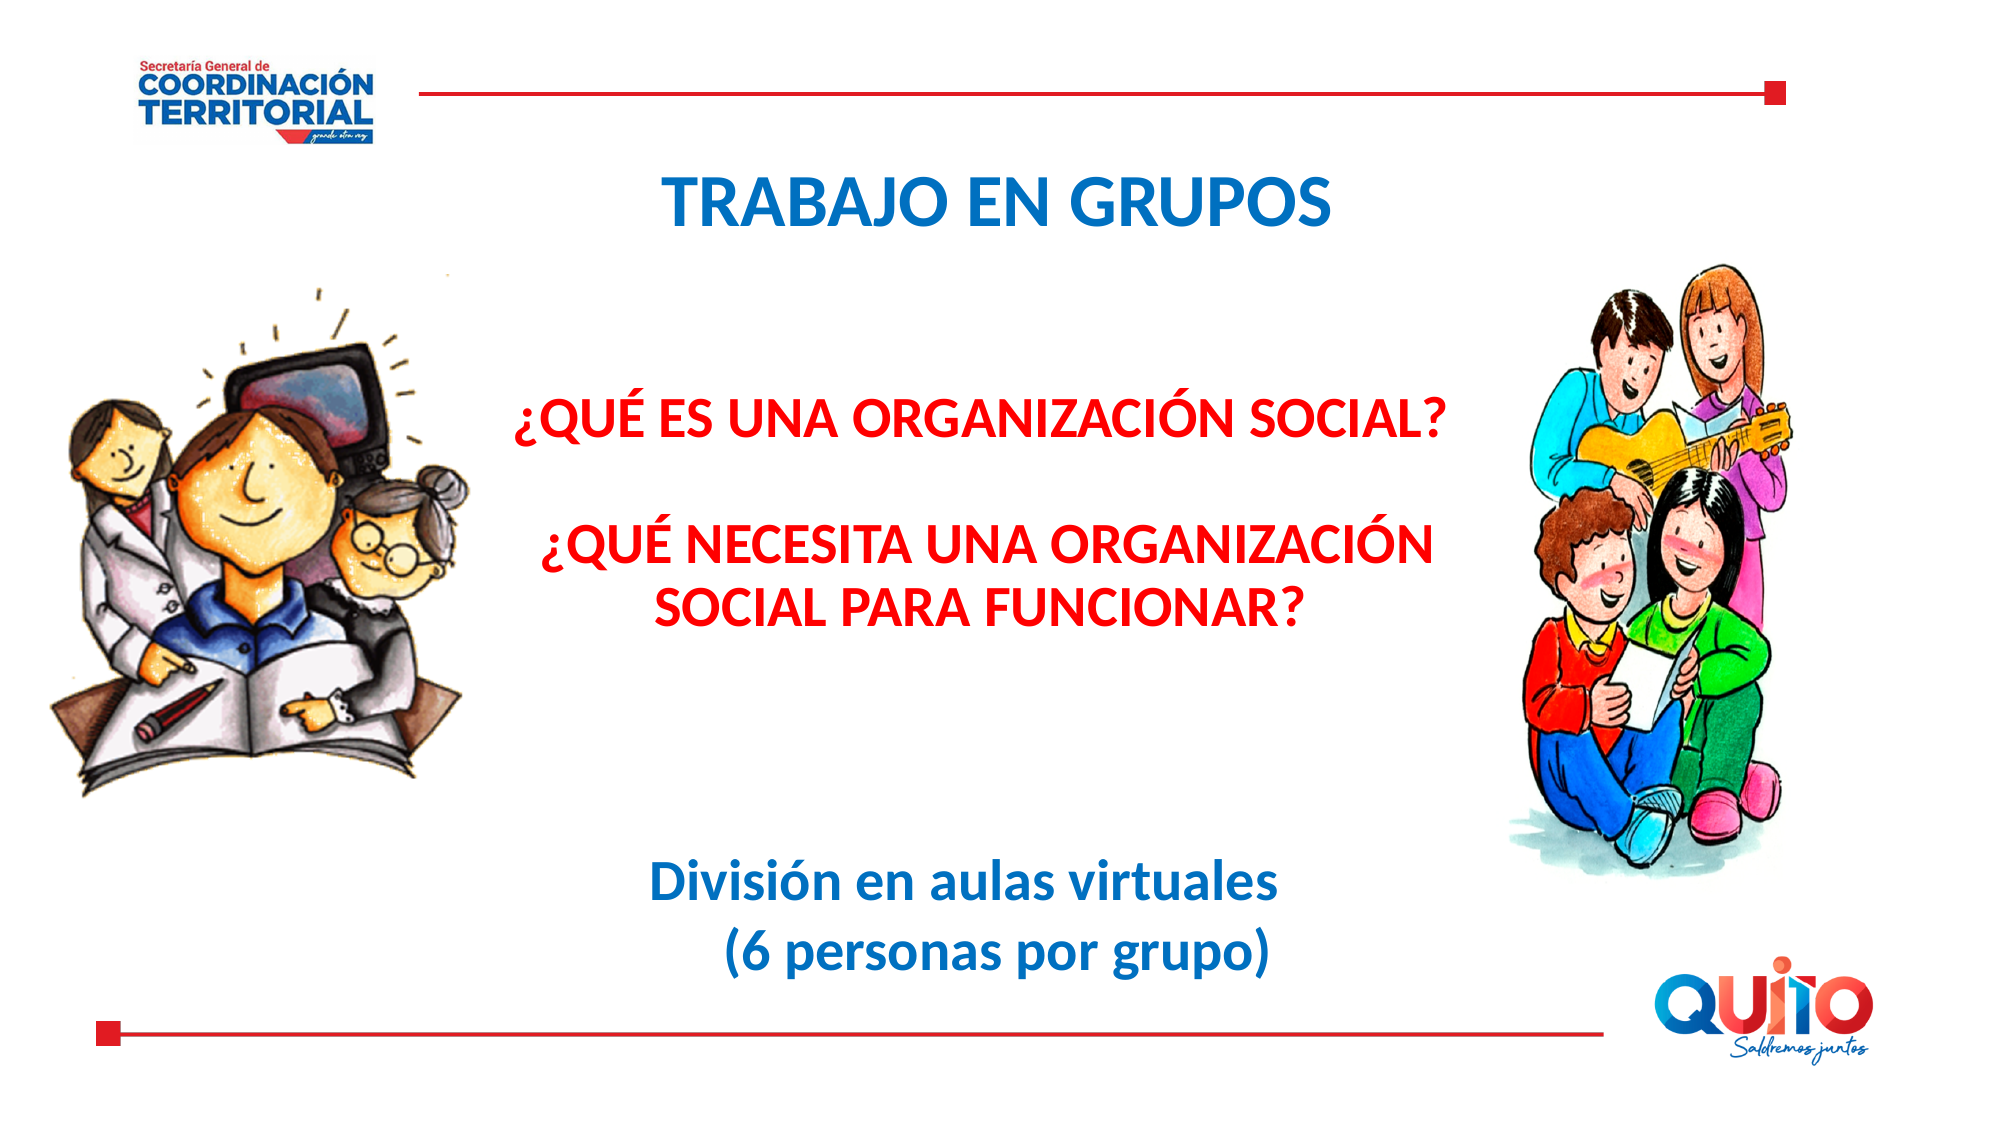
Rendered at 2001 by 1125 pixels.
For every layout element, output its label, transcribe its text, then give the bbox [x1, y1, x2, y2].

picture [418, 81, 1786, 145]
picture [133, 55, 376, 145]
text_box ¿QUÉ ES UNA ORGANIZACIÓN SOCIAL? ¿QUÉ NECESITA UNA ORGANIZACIÓN SOCIAL PARA FUNCIONAR? [477, 437, 1471, 710]
picture [1615, 930, 1916, 1089]
picture [42, 274, 477, 805]
text_box División en aulas virtuales (6 personas por grupo) [614, 834, 1381, 990]
text_box TRABAJO EN GRUPOS [390, 143, 1604, 249]
picture [95, 1021, 1604, 1089]
picture [1471, 233, 1814, 914]
